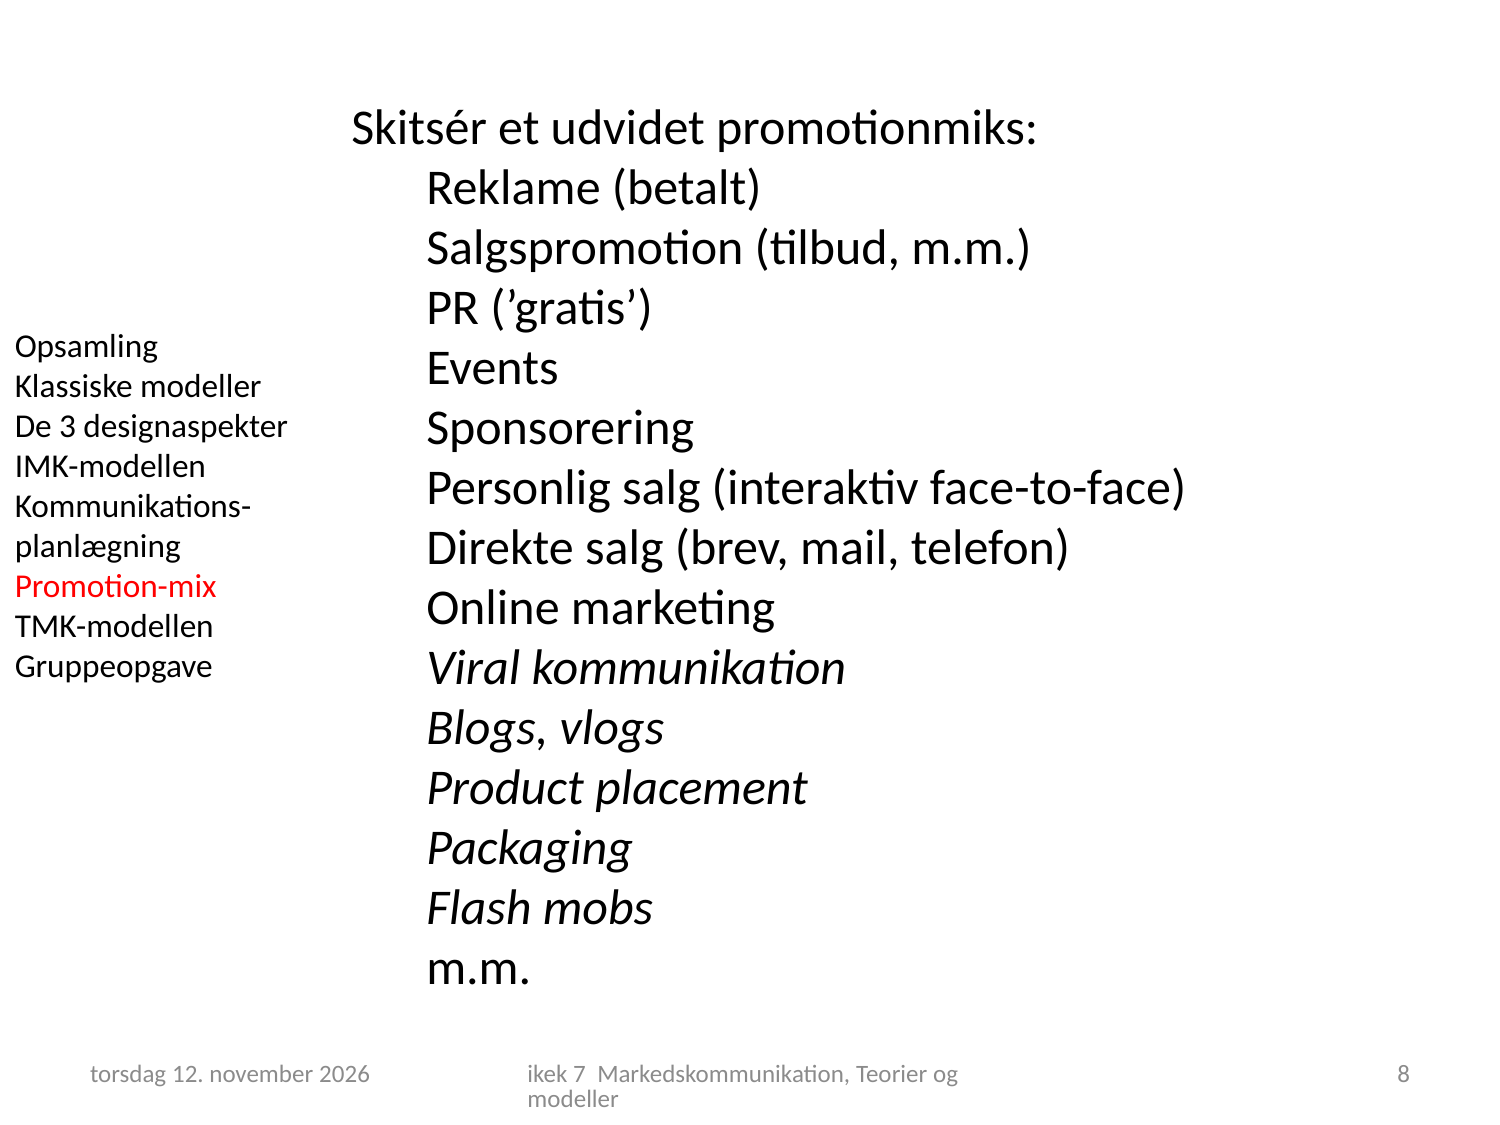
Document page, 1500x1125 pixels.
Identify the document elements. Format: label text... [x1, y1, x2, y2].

text_box Skitsér et udvidet promotionmiks: Reklame (betalt) Salgspromotion (tilbud, m.m.) PR (’gratis’) Events Sponsorering Personlig salg (interaktiv face-to-face) Direkte salg (brev, mail, telefon) Online marketing Viral kommunikation Blogs, vlogs Product placement Packaging Flash mobs m.m. [336, 87, 1418, 1003]
slide_number 8 [1074, 1042, 1425, 1103]
slide_number 23. oktober 2018 [75, 1042, 425, 1103]
footer ikek 7 Markedskommunikation, Teorier og modeller [512, 1042, 988, 1103]
text_box Opsamling Klassiske modeller De 3 designaspekter IMK-modellen Kommunikations-planlægning Promotion-mix TMK-modellen Gruppeopgave [0, 317, 337, 732]
